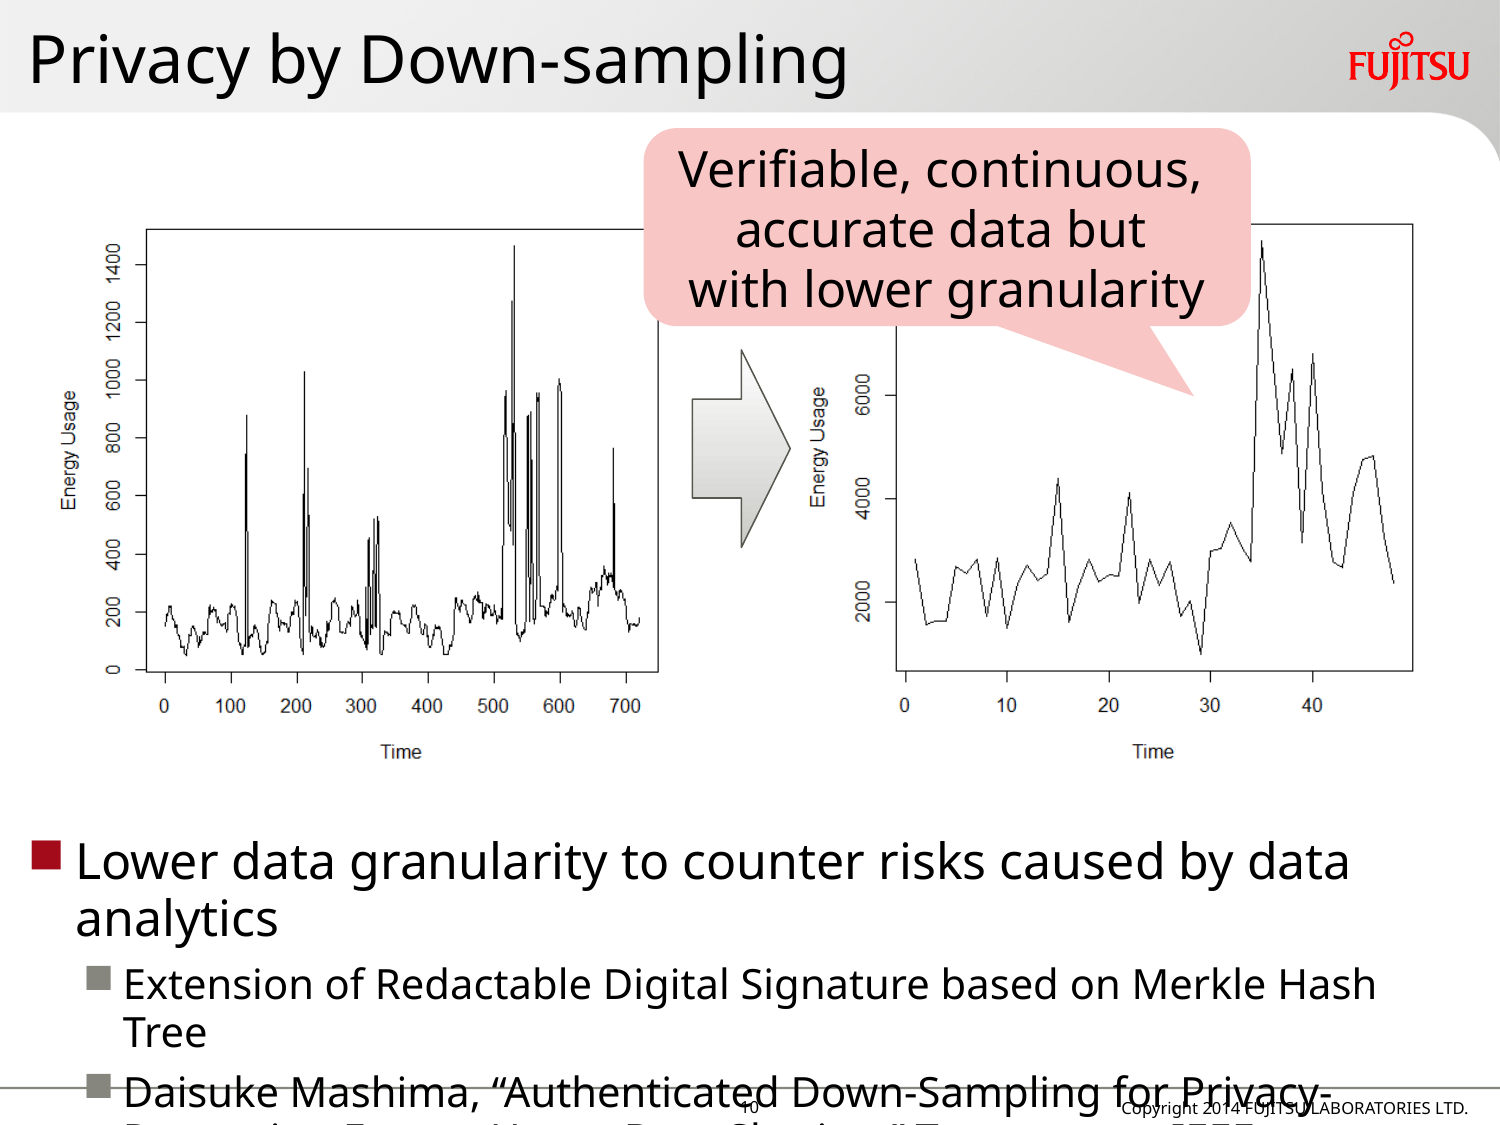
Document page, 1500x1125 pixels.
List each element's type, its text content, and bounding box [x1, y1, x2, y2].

footer Copyright 2014 FUJITSU LABORATORIES LTD. [809, 1091, 1470, 1125]
list Lower data granularity to counter risks caused by data analytics Extension of Redactable Digital Signature based on Merkle Hash Tree Daisuke Mashima, “Authenticated Down-Sampling for Privacy-Preserving Energy Usage Data Sharing.” To appear at IEEE SmartGridComm 2015. [27, 834, 1469, 1061]
text_box [710, 349, 791, 548]
slide_number 10 [705, 1091, 795, 1125]
title Privacy by Down-sampling [27, 0, 1317, 114]
picture [0, 0, 1500, 788]
text_box Verifiable, continuous, accurate data but with lower granularity [656, 128, 1226, 327]
